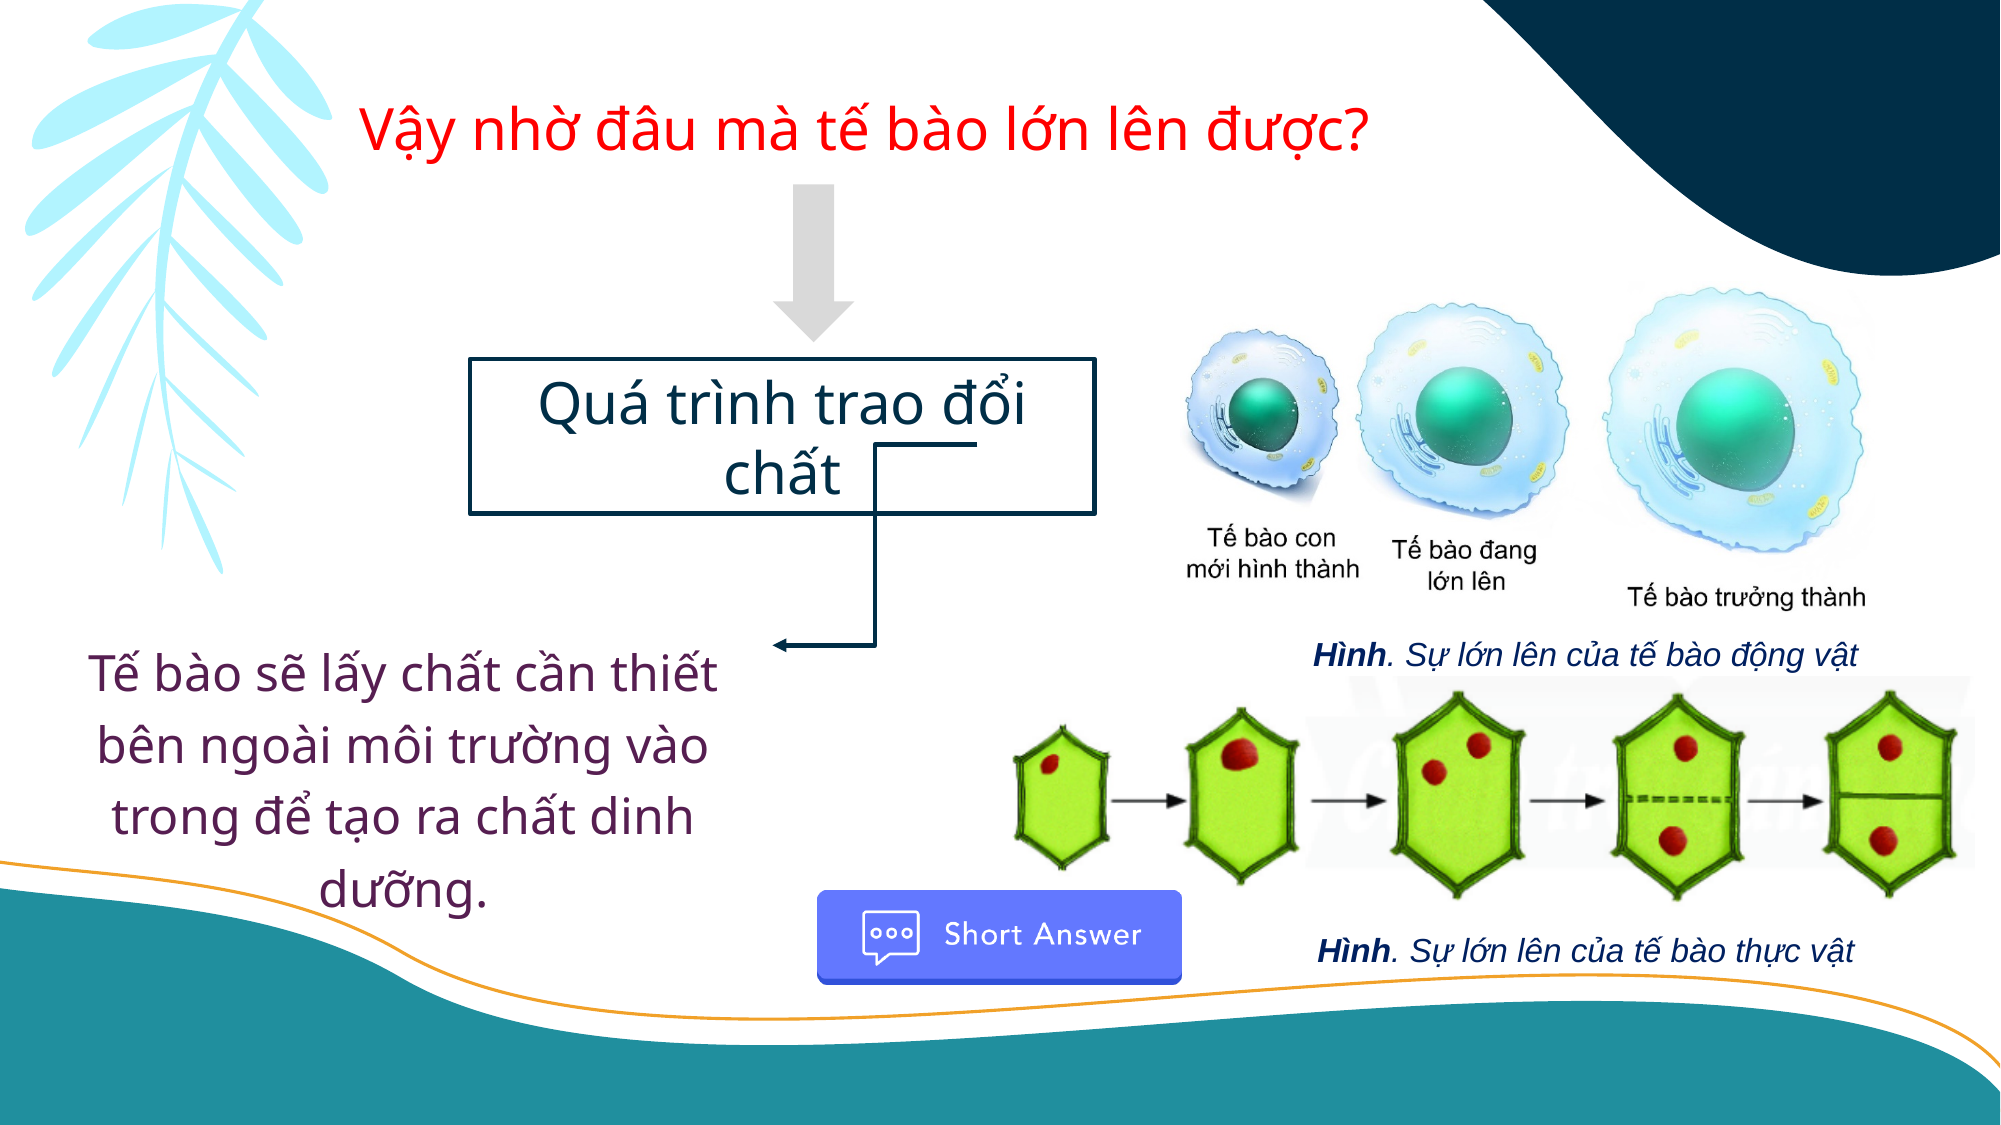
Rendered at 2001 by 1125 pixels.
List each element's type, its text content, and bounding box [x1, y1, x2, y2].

picture [817, 675, 1976, 985]
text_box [0, 42, 560, 403]
picture [1180, 280, 1875, 613]
text_box Hình. Sự lớn lên của tế bào động vật [1229, 618, 1943, 674]
text_box Vậy nhờ đâu mà tế bào lớn lên được? [565, 85, 1468, 170]
text_box Quá trình trao đổi chất [470, 359, 1095, 514]
text_box [770, 182, 857, 345]
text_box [772, 444, 978, 646]
text_box Tế bào sẽ lấy chất cần thiết bên ngoài môi trường vào trong để tạo ra chất dinh dưỡng. [32, 621, 775, 925]
text_box Hình. Sự lớn lên của tế bào thực vật [1229, 923, 1943, 984]
